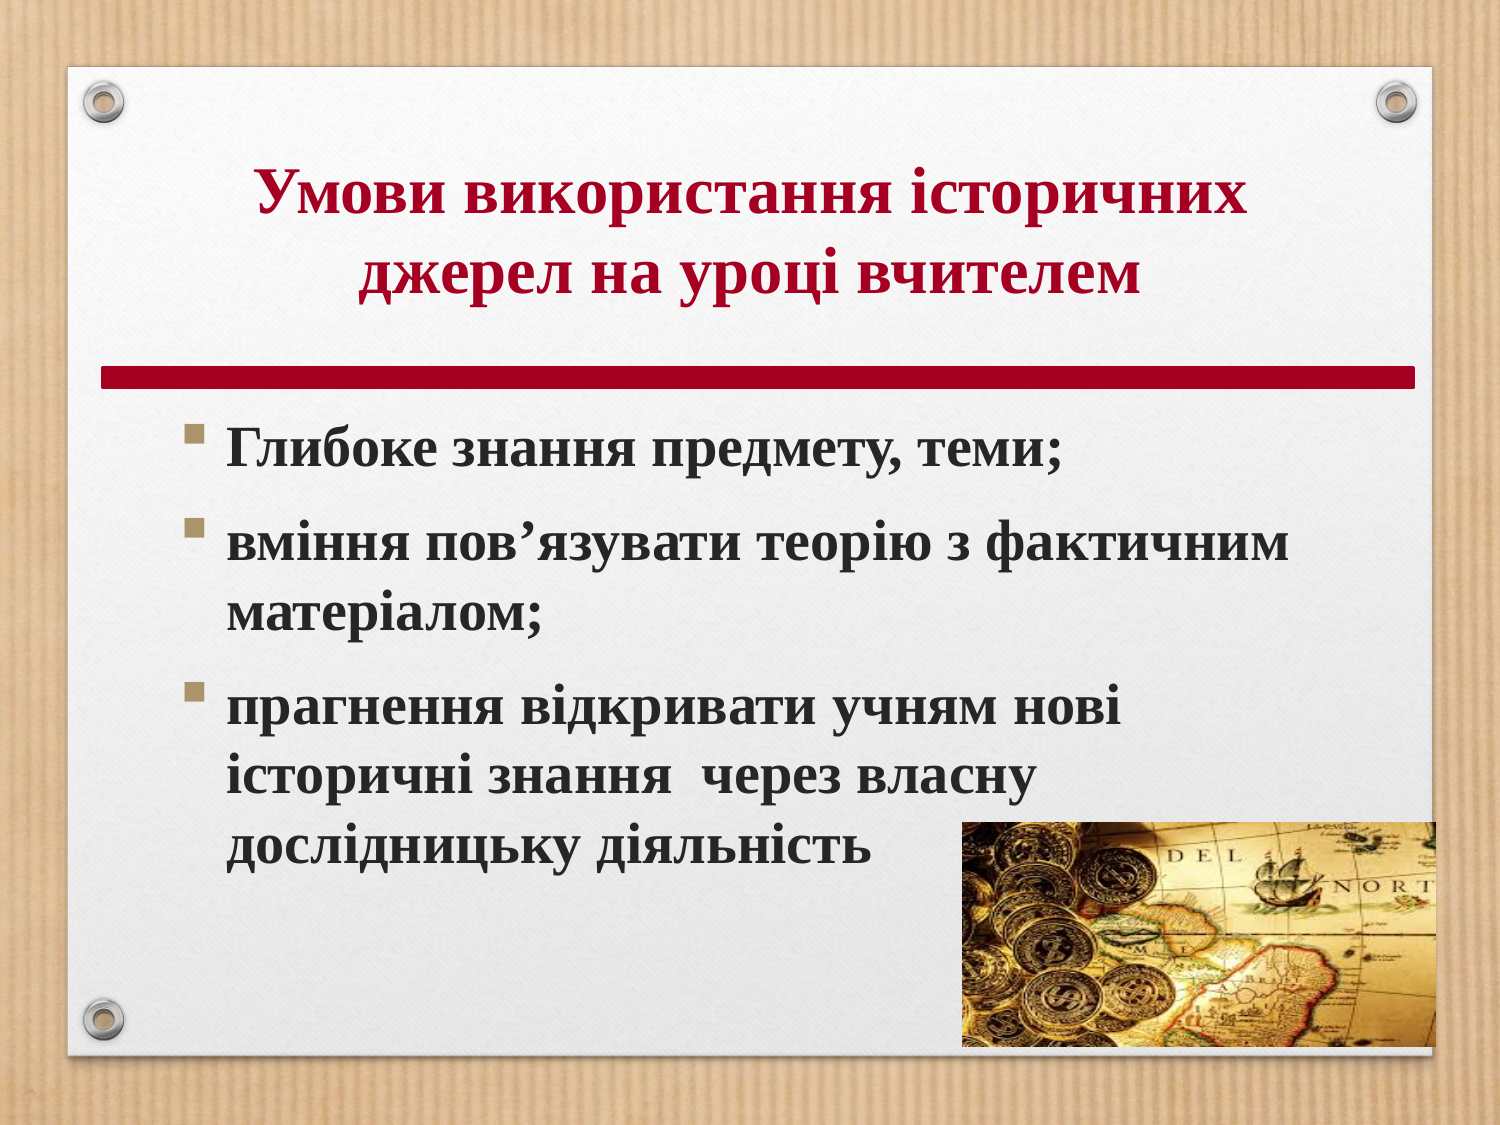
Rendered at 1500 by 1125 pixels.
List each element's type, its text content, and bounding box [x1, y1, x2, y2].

title Умови використання історичних джерел на уроці вчителем [193, 150, 1309, 303]
text_box [120, 400, 887, 902]
picture [0, 0, 1500, 1125]
list Глибоке знання предмету, теми; вміння пов’язувати теорію з фактичним матеріалом; прагнення відкривати учням нові історичні знання через власну дослідницьку діяльність [164, 400, 1352, 1048]
text_box [101, 366, 1415, 389]
